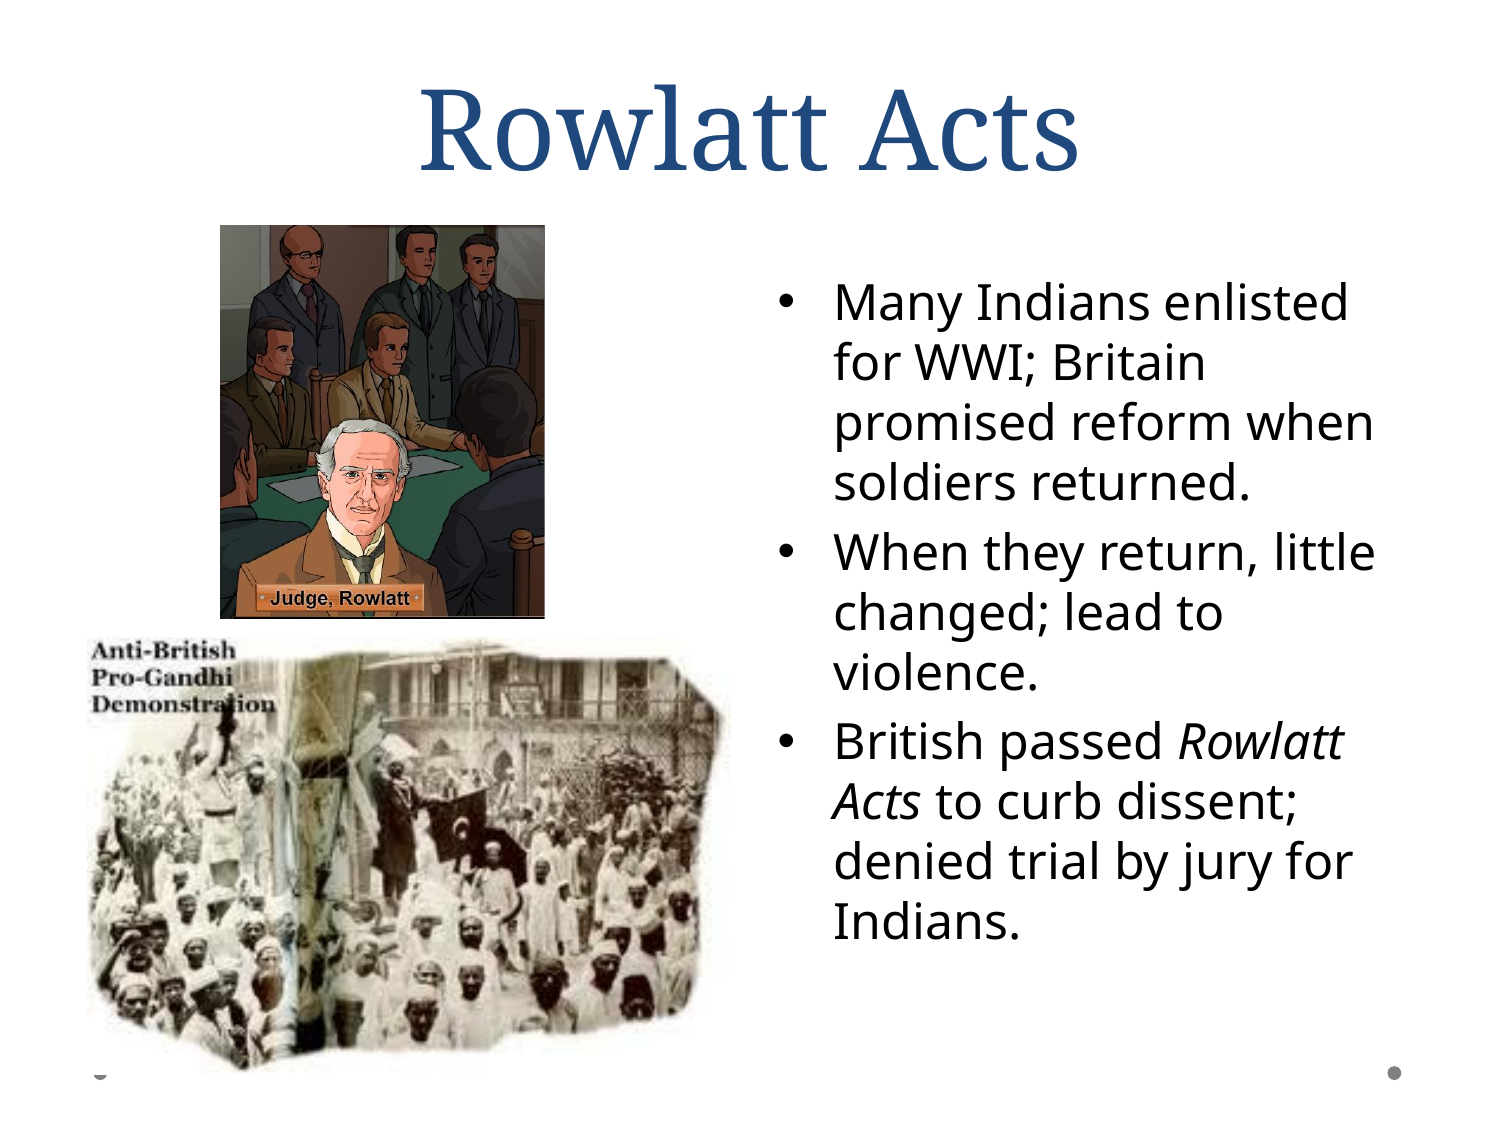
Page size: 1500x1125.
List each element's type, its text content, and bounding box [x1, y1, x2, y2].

picture [219, 224, 545, 620]
list Many Indians enlisted for WWI; Britain promised reform when soldiers returned. When they return, little changed; lead to violence. British passed Rowlatt Acts to curb dissent; denied trial by jury for Indians. [762, 262, 1425, 1005]
picture [87, 637, 731, 1076]
title Rowlatt Acts [75, 0, 1425, 200]
